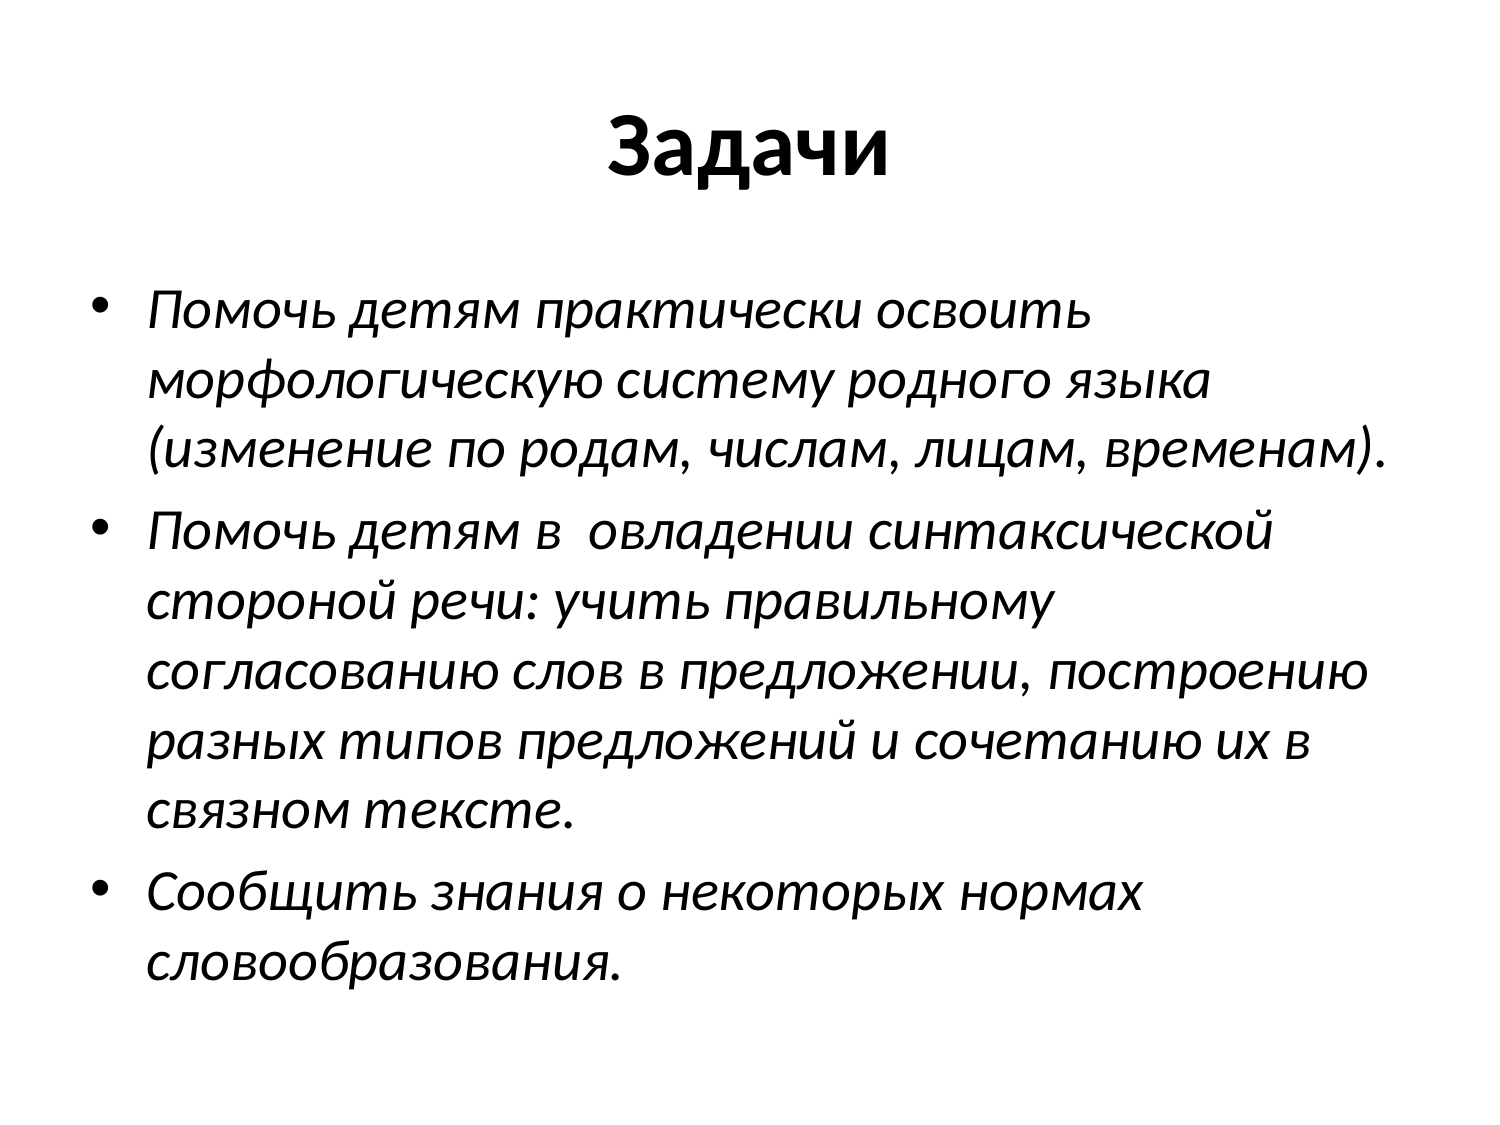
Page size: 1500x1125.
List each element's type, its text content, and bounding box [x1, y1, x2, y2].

list Помочь детям практически освоить морфологическую систему родного языка (изменение по родам, числам, лицам, временам). Помочь детям в овладении синтаксической стороной речи: учить правильному согласованию слов в предложении, построению разных типов предложений и сочетанию их в связном тексте. Сообщить знания о некоторых нормах словообразования. [75, 262, 1425, 1005]
title Задачи [75, 45, 1425, 233]
